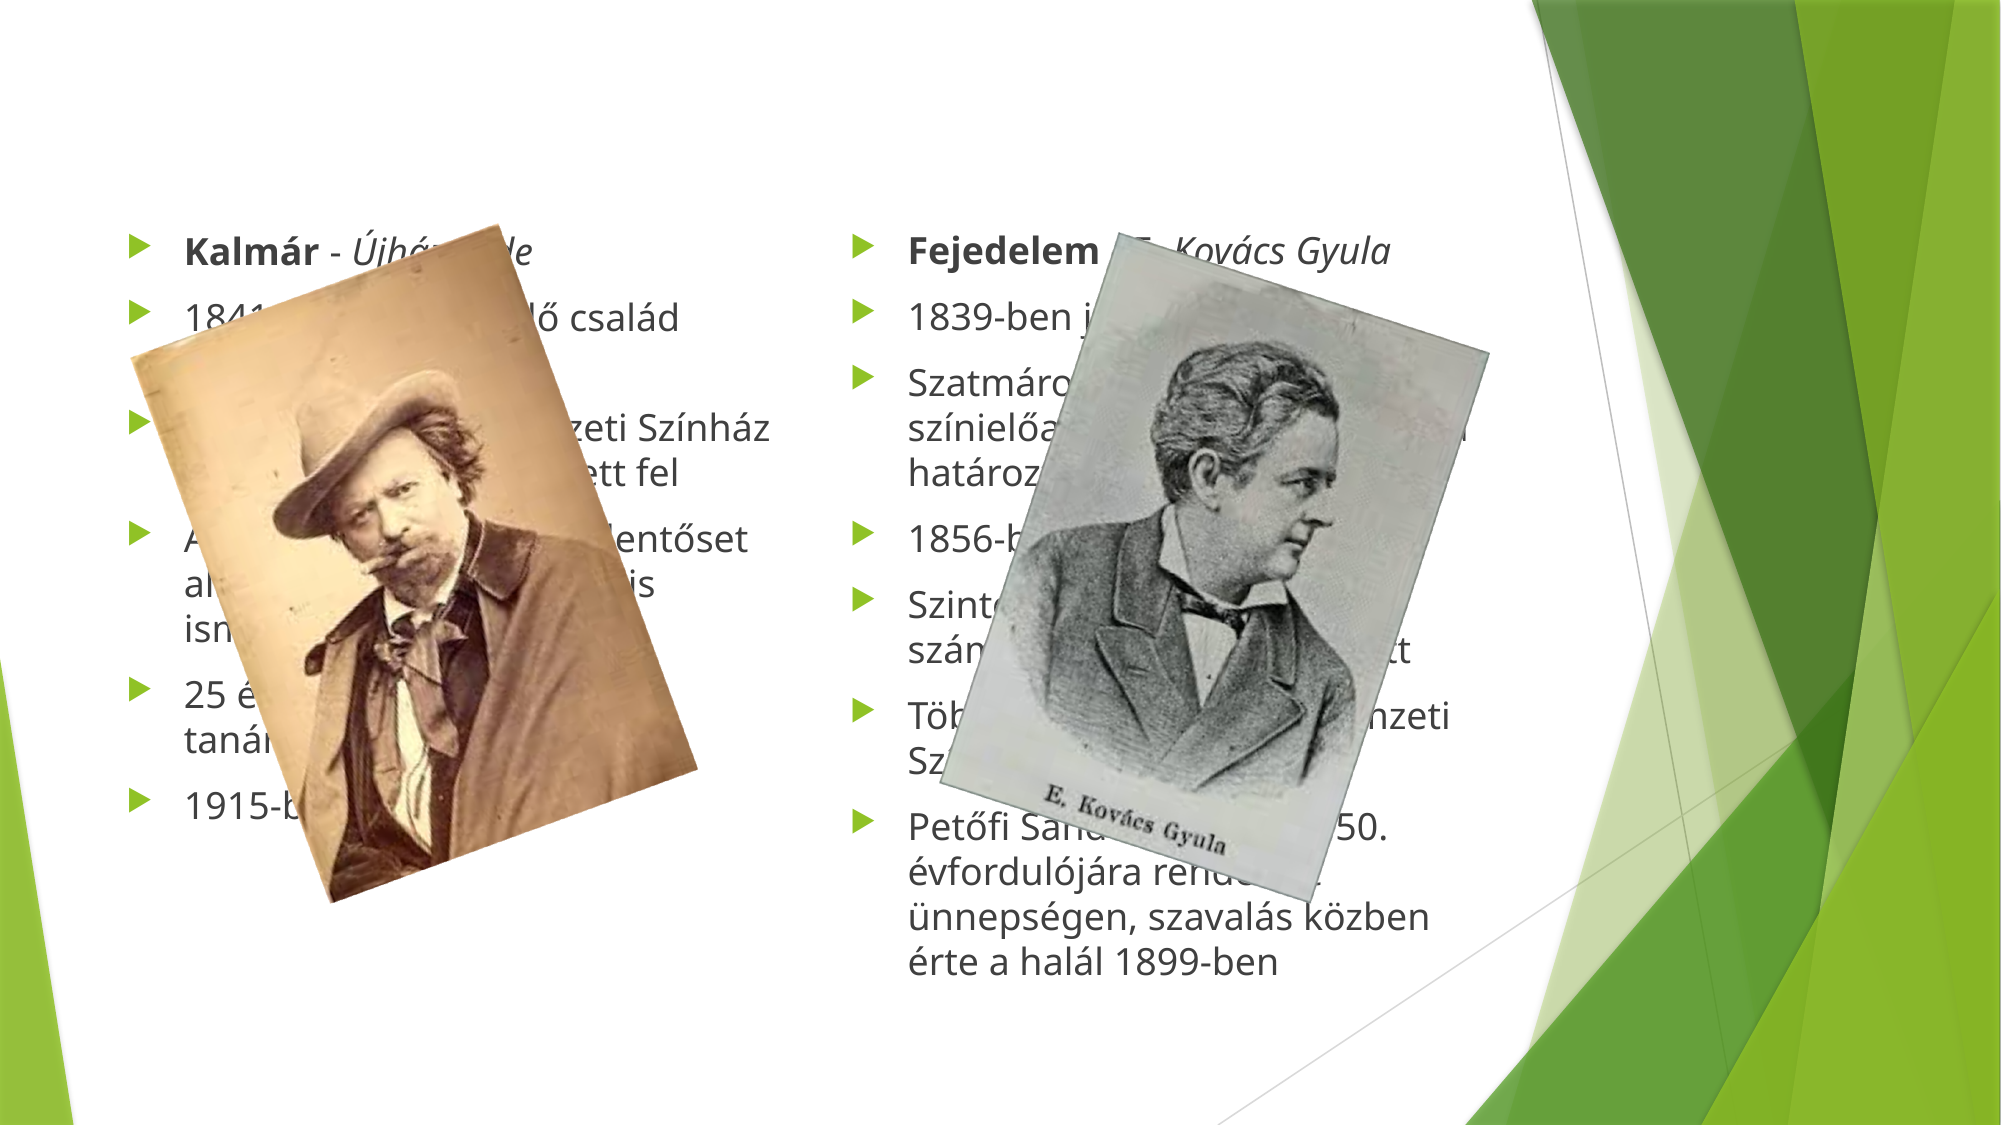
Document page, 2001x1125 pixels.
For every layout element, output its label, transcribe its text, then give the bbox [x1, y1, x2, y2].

picture [940, 233, 1489, 903]
list Fejedelem - E. Kovács Gyula 1839-ben jött világra Szatmáron látta az első színielőadást, melynek hatására határozta el, hogy színész lesz 1856-ban lépett fel először Szinte bejárta az országot, számos társulathoz tartozott Többször szerződött a Nemzeti Színházhoz is Petőfi Sándor halálának 50. évfordulójára rendezett ünnepségen, szavalás közben érte a halál 1899-ben [834, 220, 1522, 991]
picture [131, 224, 697, 903]
list Kalmár - Újházy Ede 1841-ben egy előkelő család fiaként született 1869-ben mint a Nemzeti Színház szerződtetett tagja lépett fel A gasztronómiában is jelentőset alkotott, ő találta ki a ma is ismeretes hús levest 25 éven át a Színiakadémia tanára volt 1915-ben elhunyt [111, 220, 798, 992]
